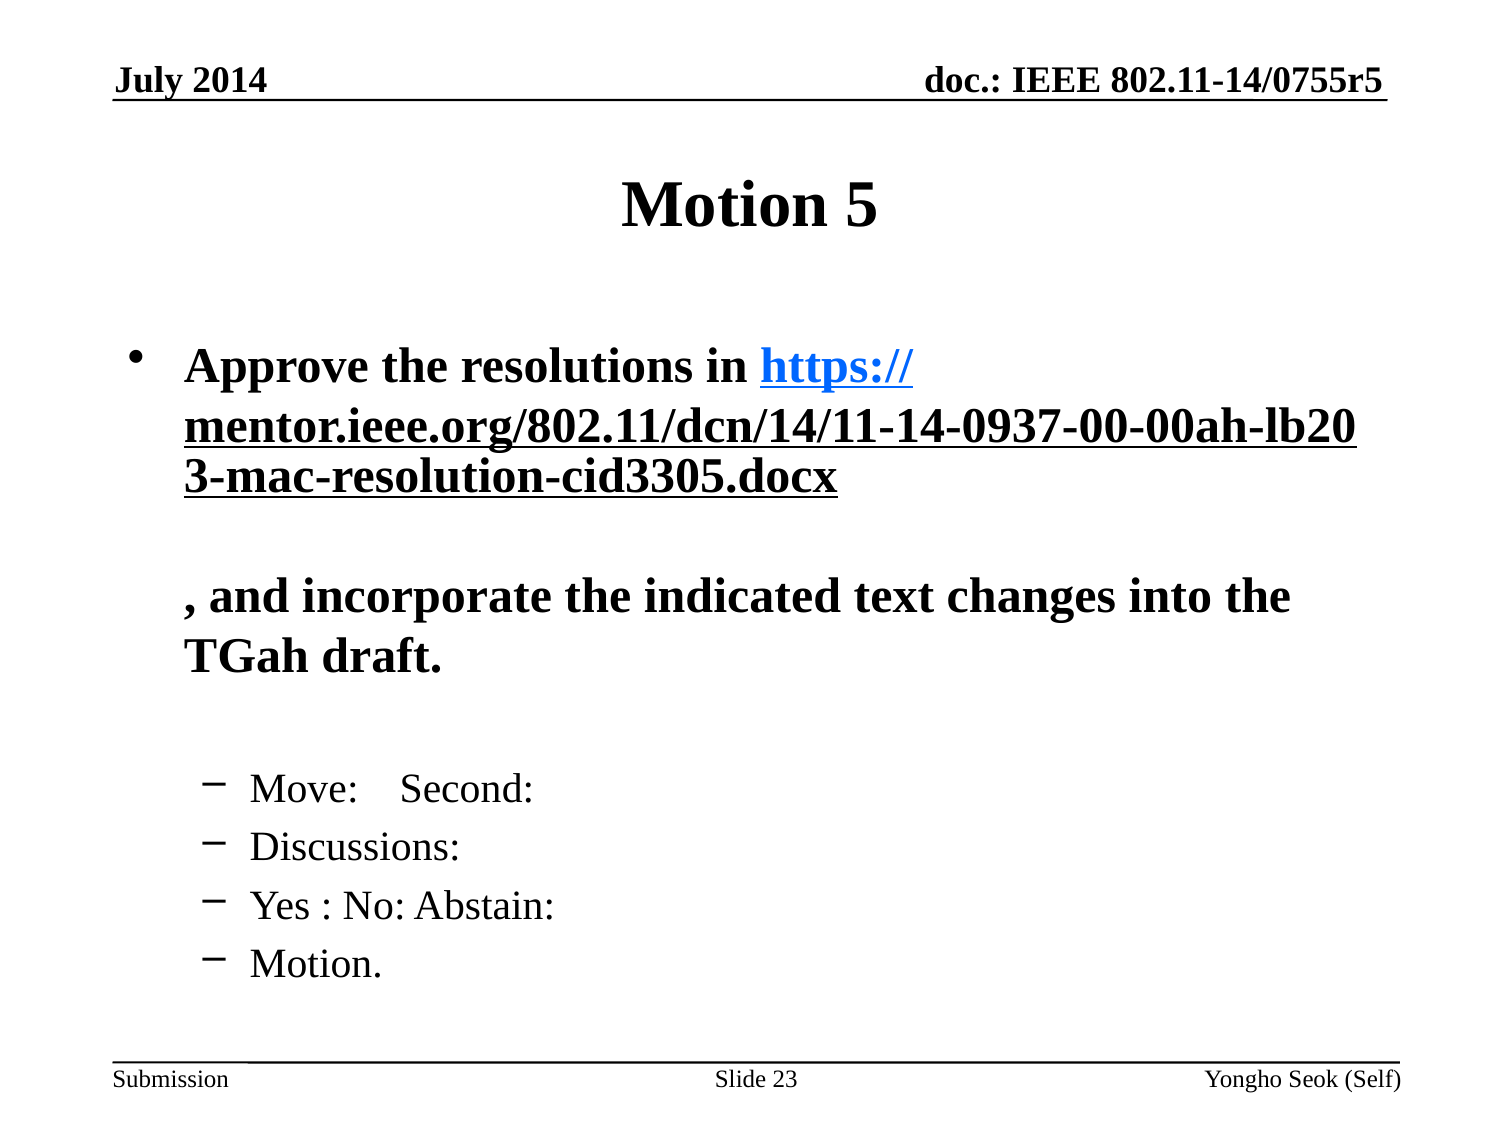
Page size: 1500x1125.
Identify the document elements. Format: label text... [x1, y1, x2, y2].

slide_number Slide 23 [712, 1061, 800, 1093]
footer Yongho Seok (Self) [1201, 1061, 1402, 1093]
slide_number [114, 54, 270, 101]
title Motion 5 [112, 112, 1388, 288]
list Approve the resolutions in https://mentor.ieee.org/802.11/dcn/14/11-14-0937-00-00ah-lb203-mac-resolution-cid3305.docx , and incorporate the indicated text changes into the TGah draft. Move: Second: Discussions: Yes : No: Abstain: Motion. [112, 324, 1388, 1001]
